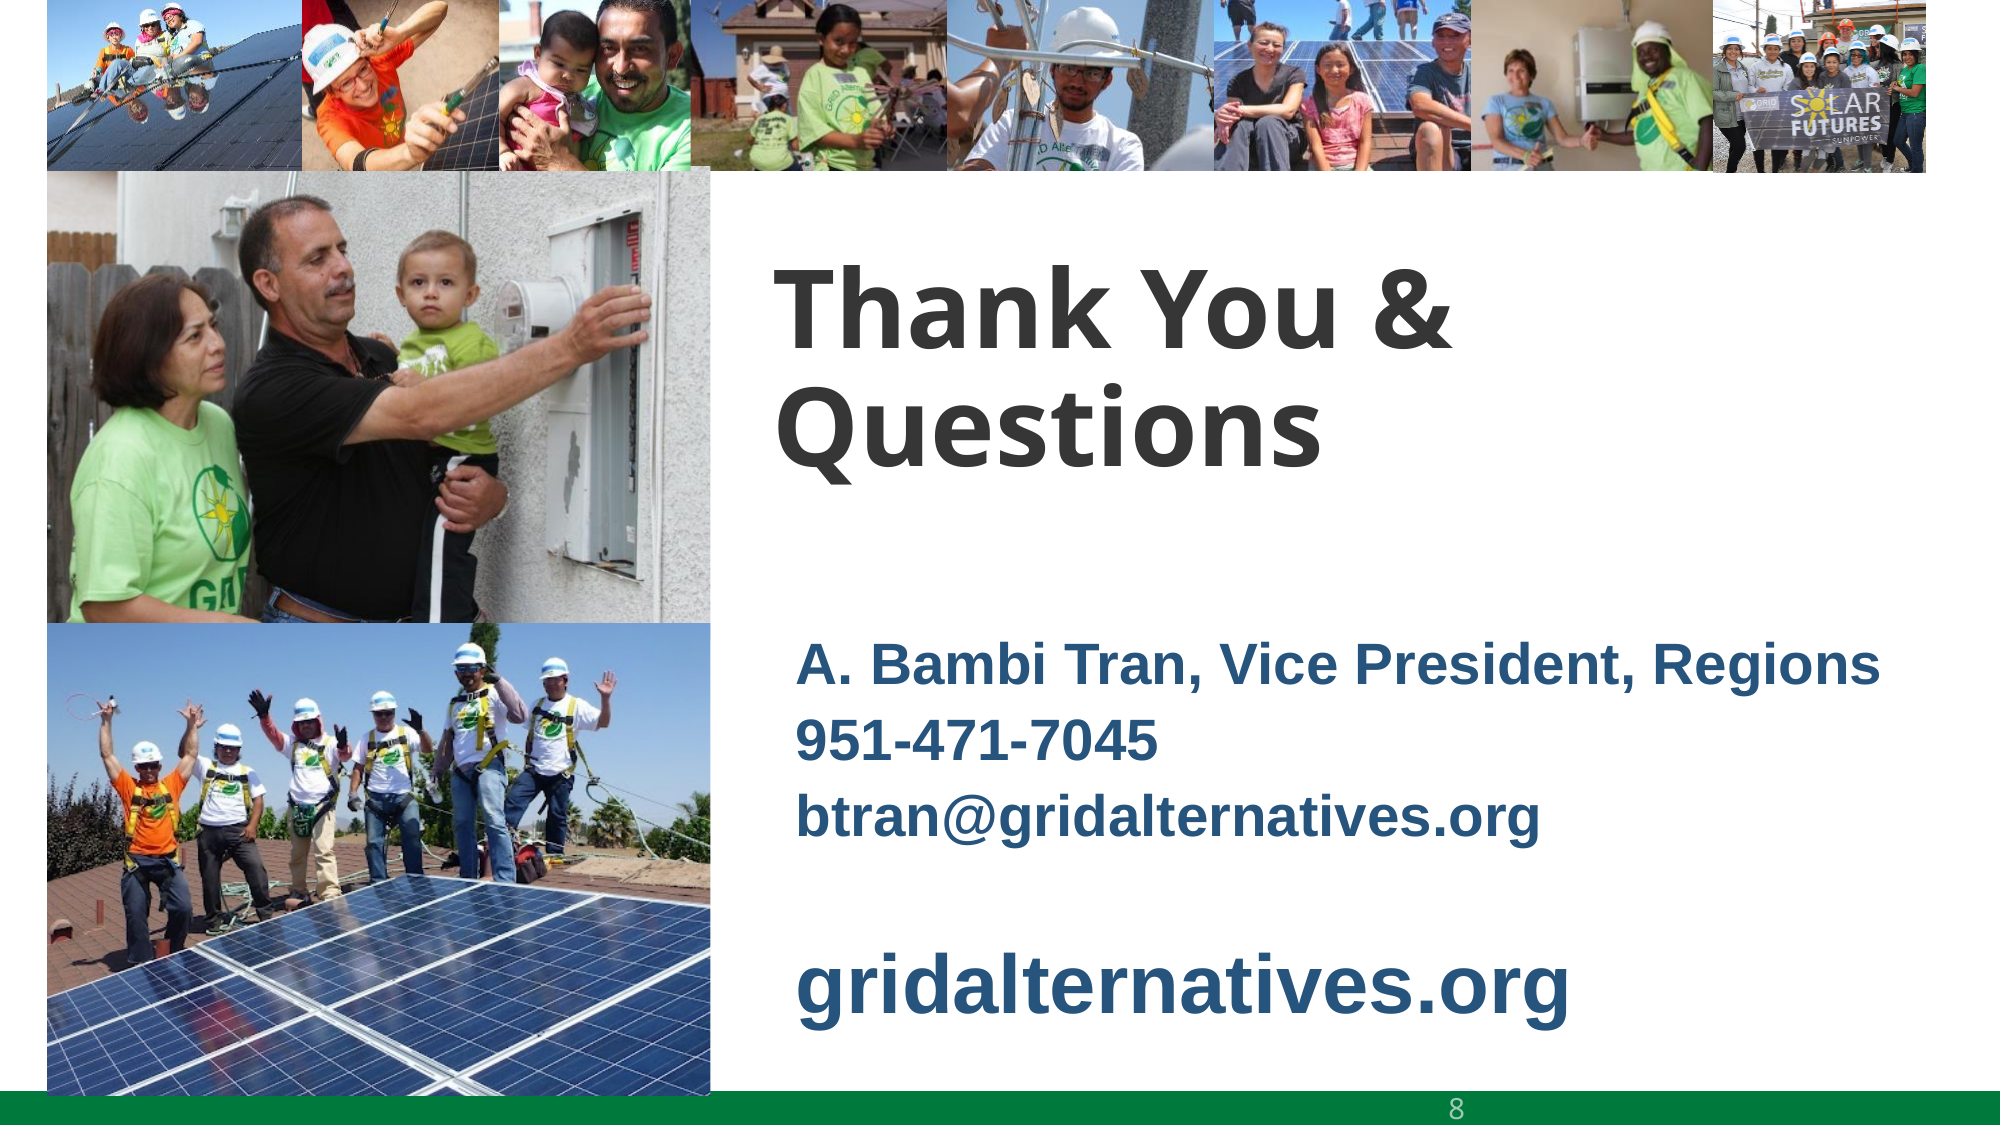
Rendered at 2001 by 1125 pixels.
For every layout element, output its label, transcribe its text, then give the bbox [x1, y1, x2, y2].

title Thank You & Questions [757, 246, 1919, 429]
slide_number 8 [1433, 1083, 1900, 1125]
text_box A. Bambi Tran, Vice President, Regions 951-471-7045 btran@gridalternatives.org gridalternatives.org [781, 446, 1926, 1125]
picture [47, 0, 1926, 1096]
